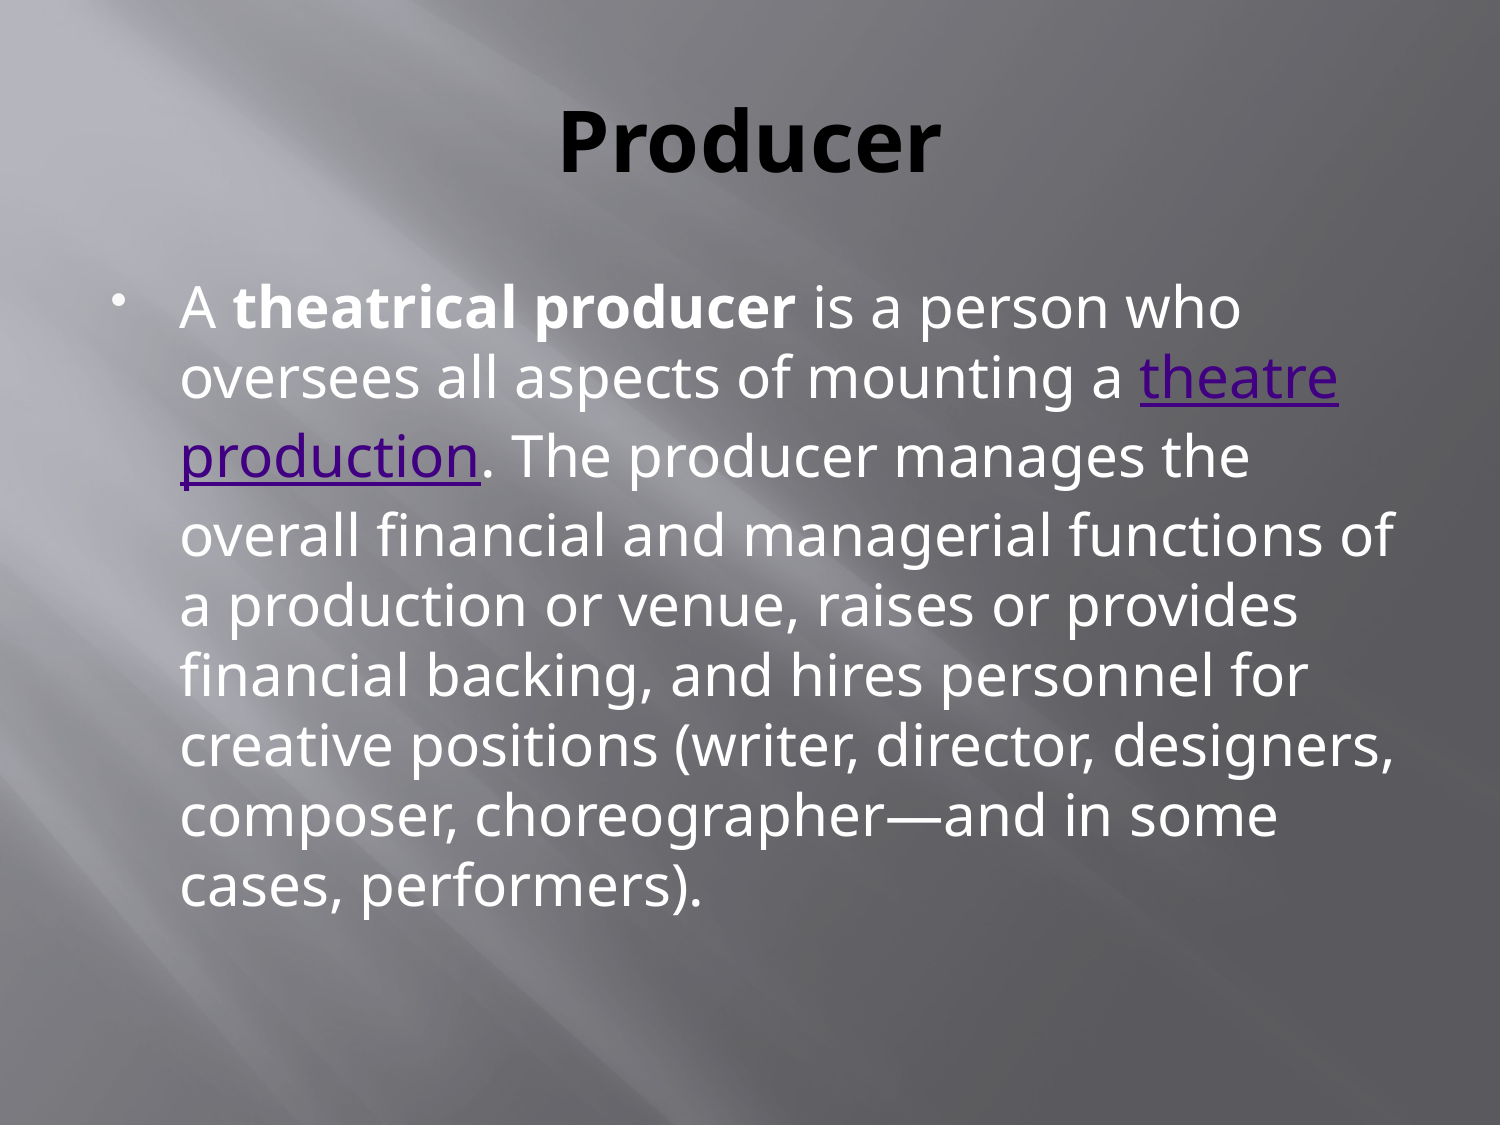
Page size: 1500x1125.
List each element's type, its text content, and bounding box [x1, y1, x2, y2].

list A theatrical producer is a person who oversees all aspects of mounting a theatre production. The producer manages the overall financial and managerial functions of a production or venue, raises or provides financial backing, and hires personnel for creative positions (writer, director, designers, composer, choreographer—and in some cases, performers). [75, 262, 1425, 1035]
title Producer [75, 45, 1425, 233]
